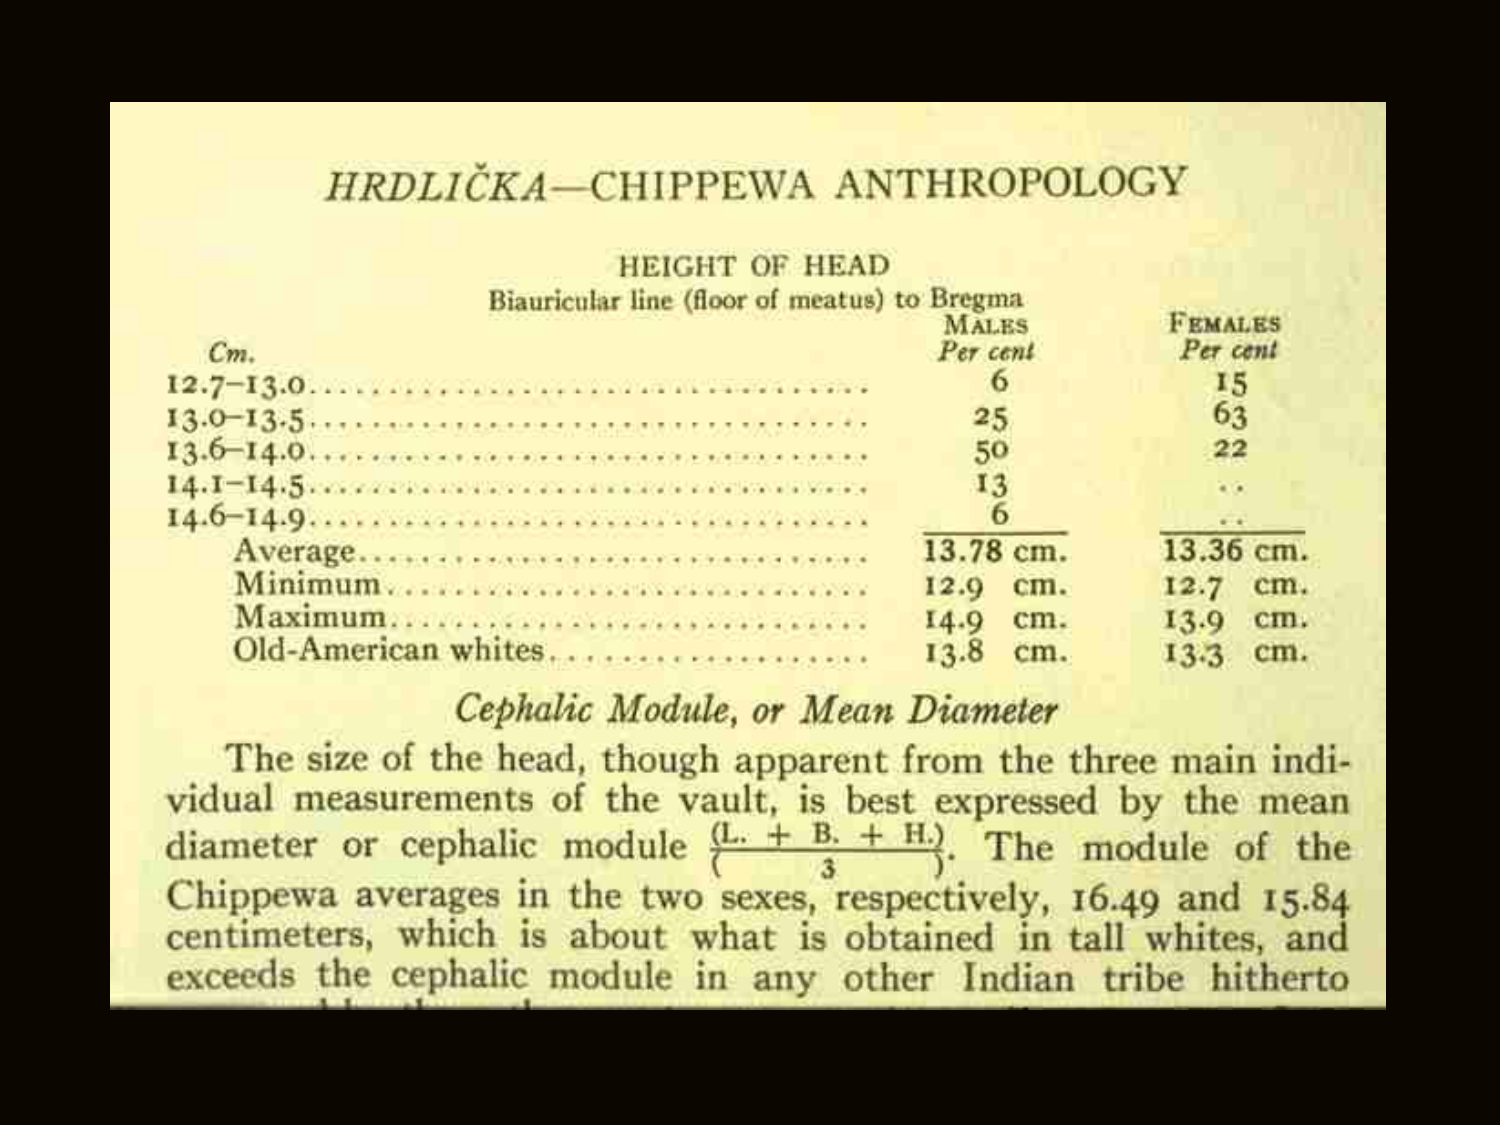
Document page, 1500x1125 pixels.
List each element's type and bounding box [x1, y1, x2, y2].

picture [110, 102, 1386, 1010]
